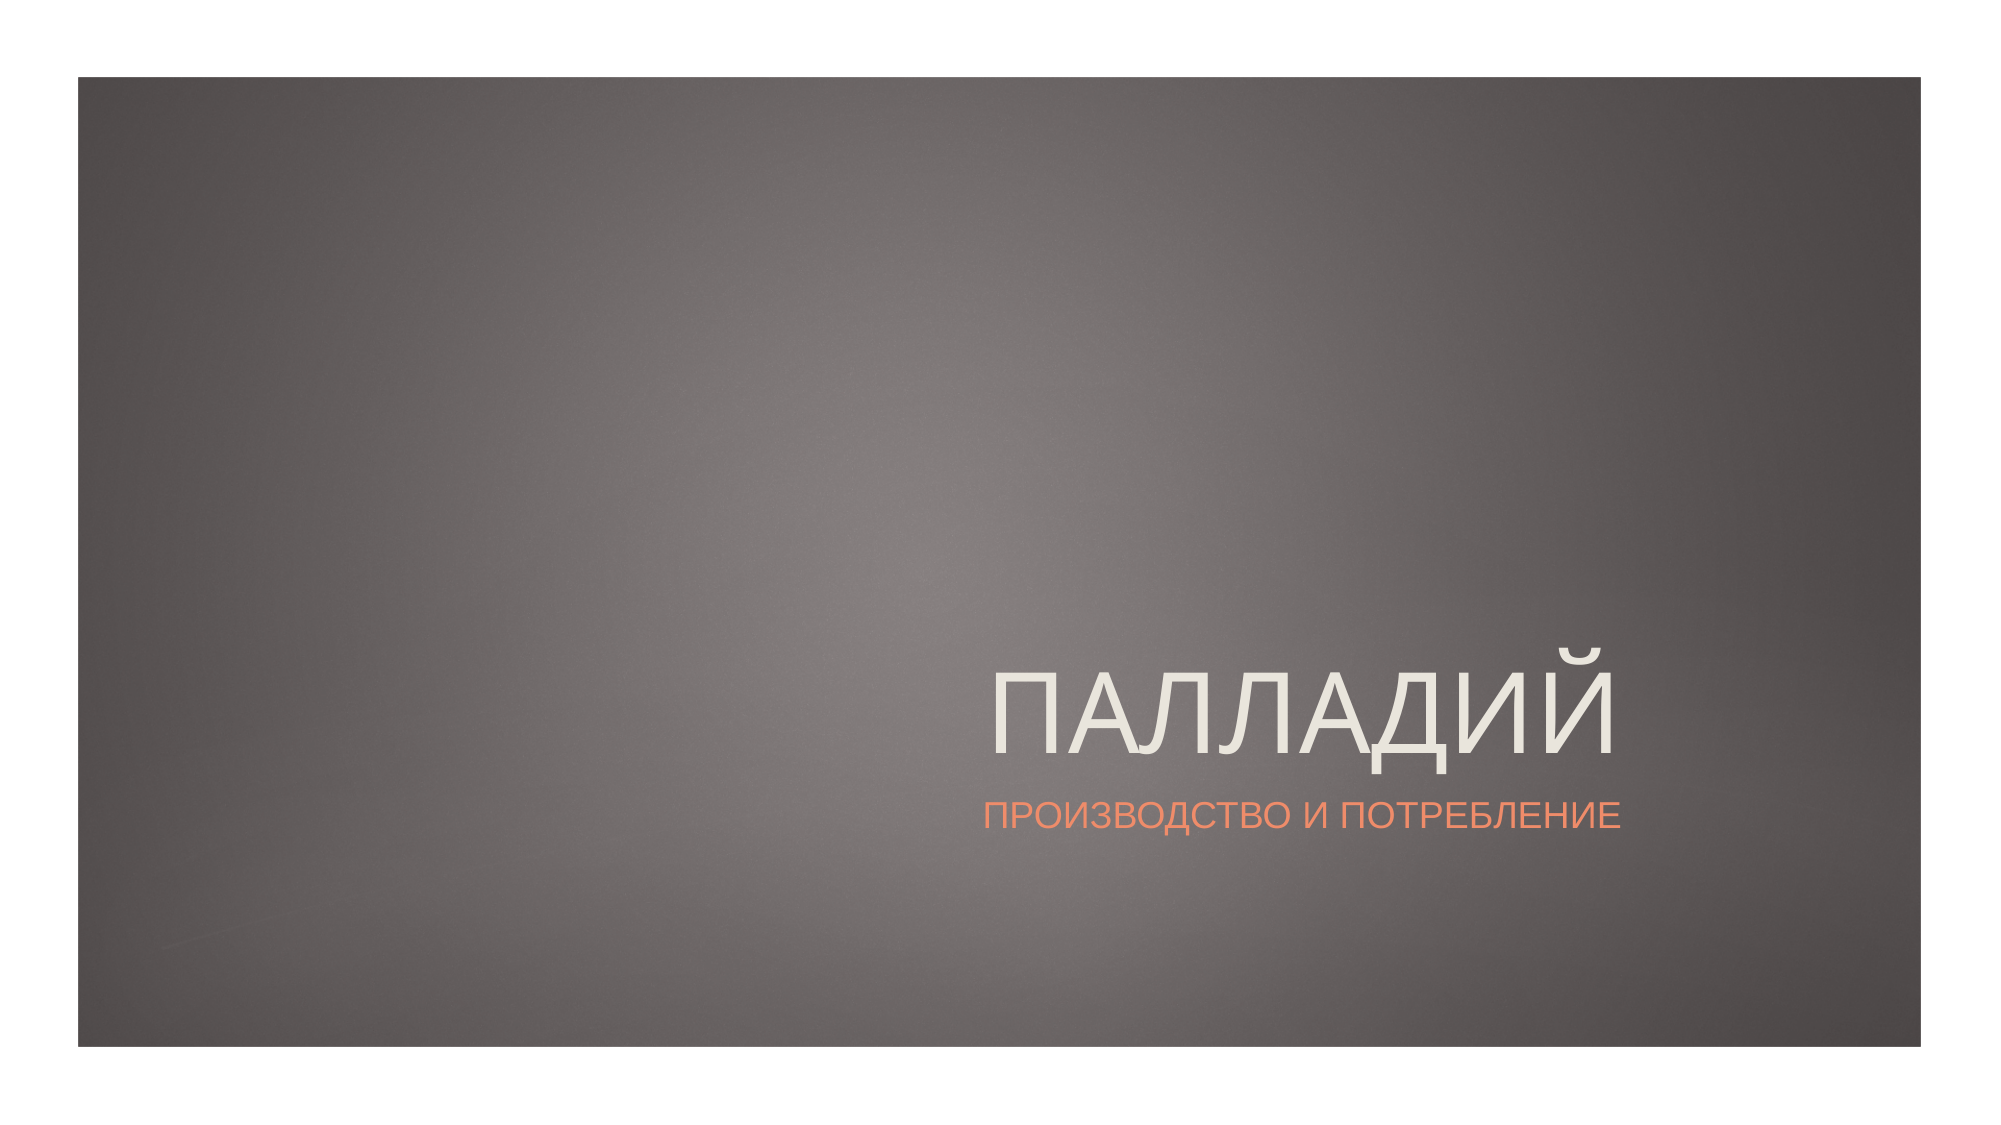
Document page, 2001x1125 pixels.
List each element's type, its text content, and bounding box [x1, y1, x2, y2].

subtitle Производство и потребление [189, 783, 1638, 925]
title ПАЛЛАДИЙ [189, 344, 1638, 783]
